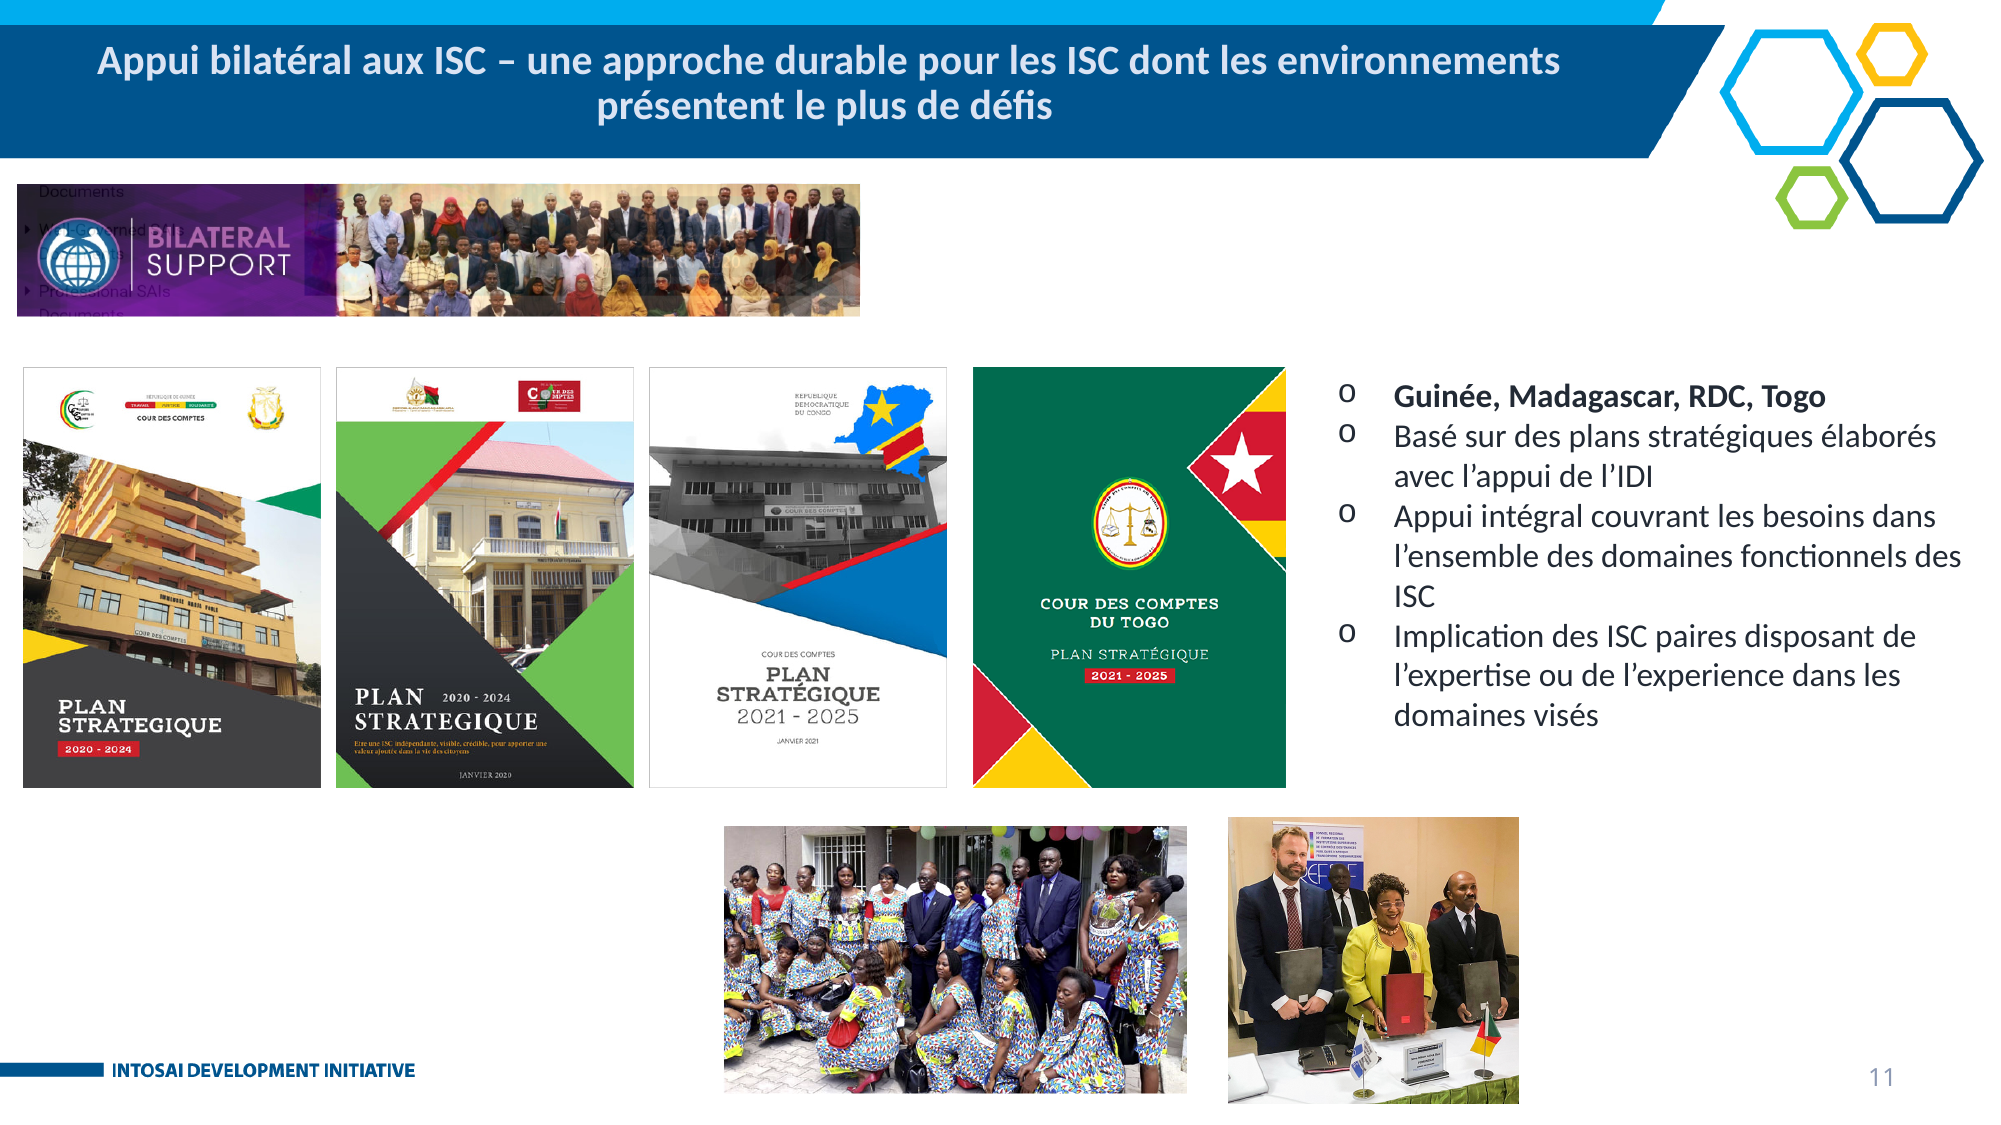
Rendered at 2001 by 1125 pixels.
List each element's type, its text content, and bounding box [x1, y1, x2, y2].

picture [0, 0, 2001, 1125]
text_box Guinée, Madagascar, RDC, Togo Basé sur des plans stratégiques élaborés avec l’appui de l’IDI Appui intégral couvrant les besoins dans l’ensemble des domaines fonctionnels des ISC Implication des ISC paires disposant de l’expertise ou de l’experience dans les domaines visés [1285, 366, 2000, 741]
slide_number 11 [1461, 1048, 1912, 1109]
title Appui bilatéral aux ISC – une approche durable pour les ISC dont les environnements présentent le plus de défis [0, 34, 1659, 129]
